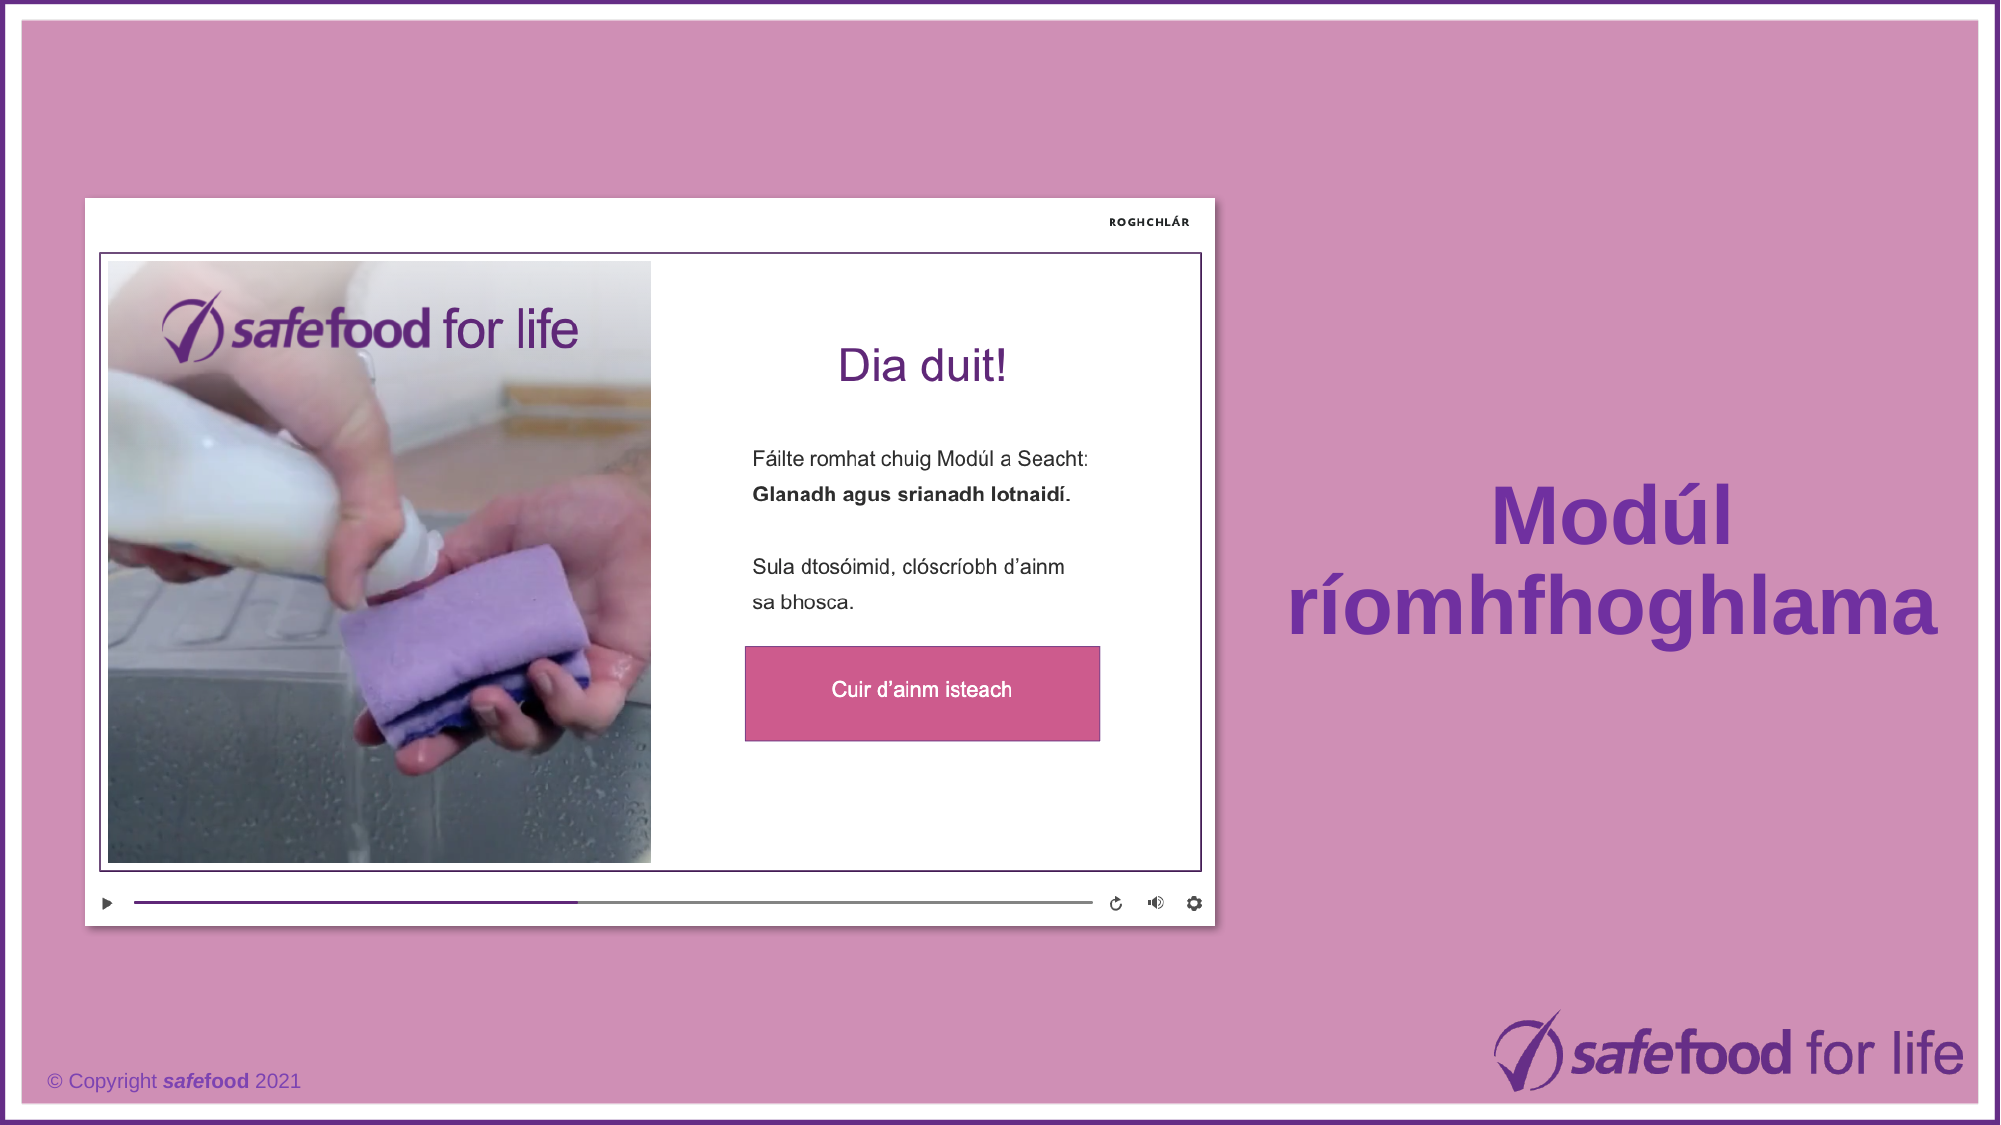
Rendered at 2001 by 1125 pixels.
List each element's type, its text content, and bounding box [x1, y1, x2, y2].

picture [0, 0, 2000, 1125]
title Modúl ríomhfhoghlama [1269, 453, 1955, 672]
